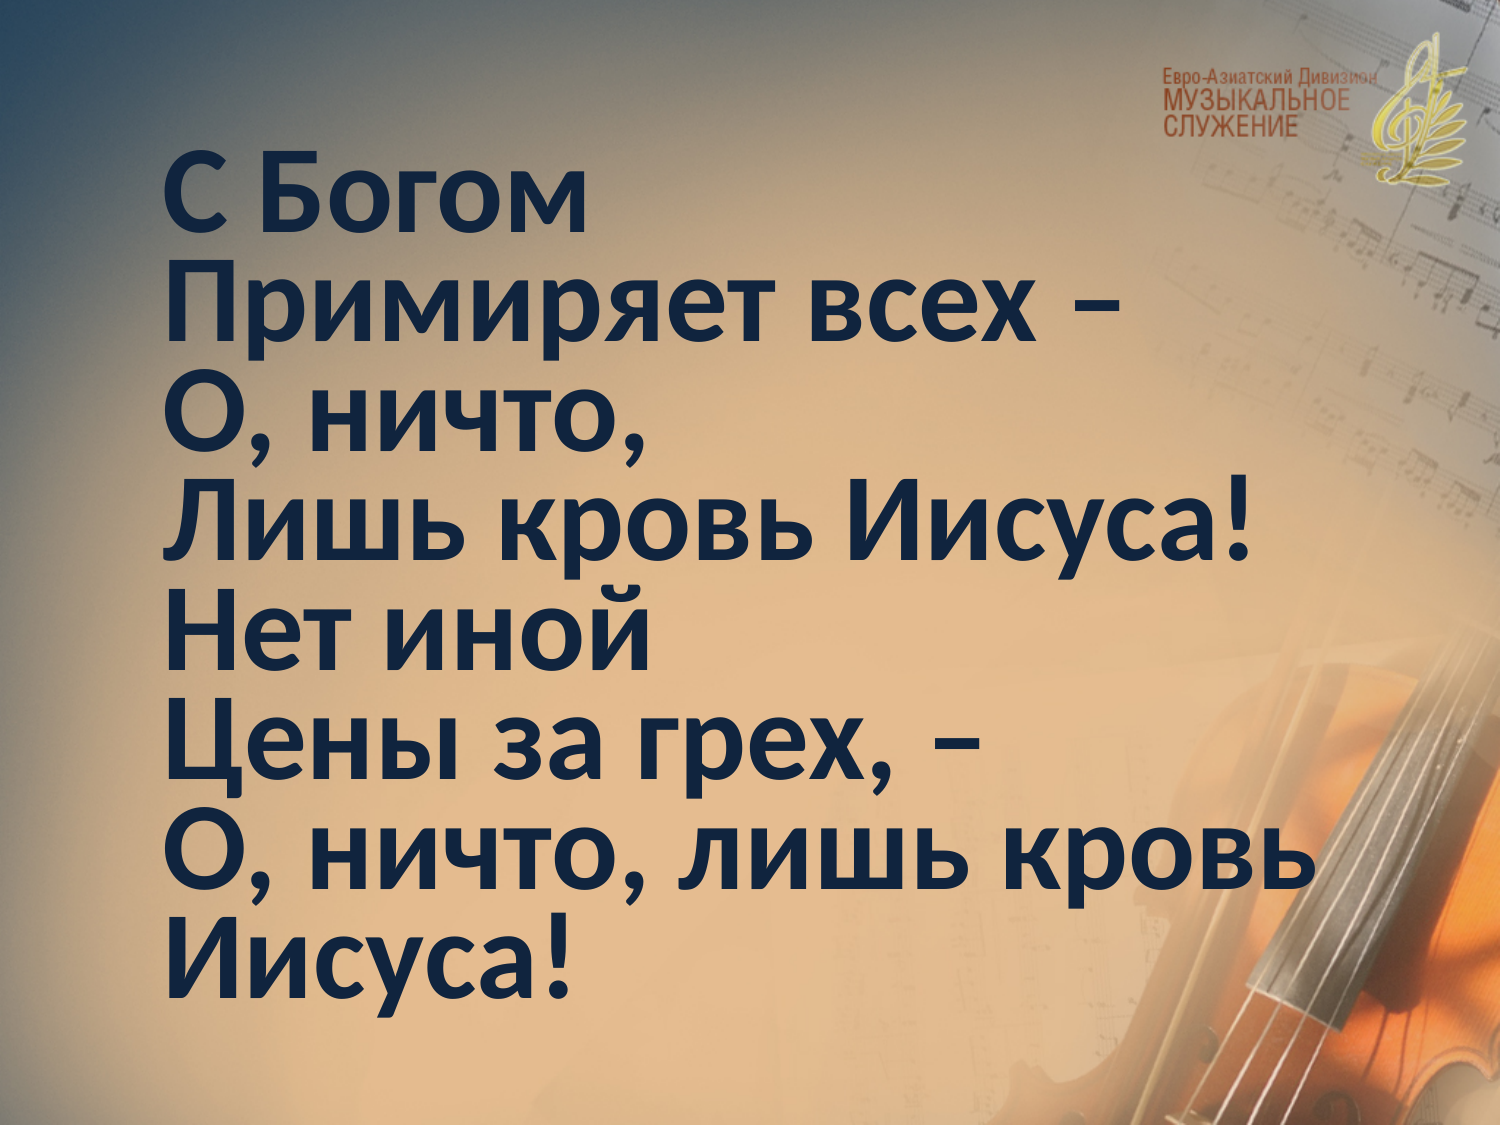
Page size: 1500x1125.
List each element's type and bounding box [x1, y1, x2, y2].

list [0, 0, 1500, 1125]
